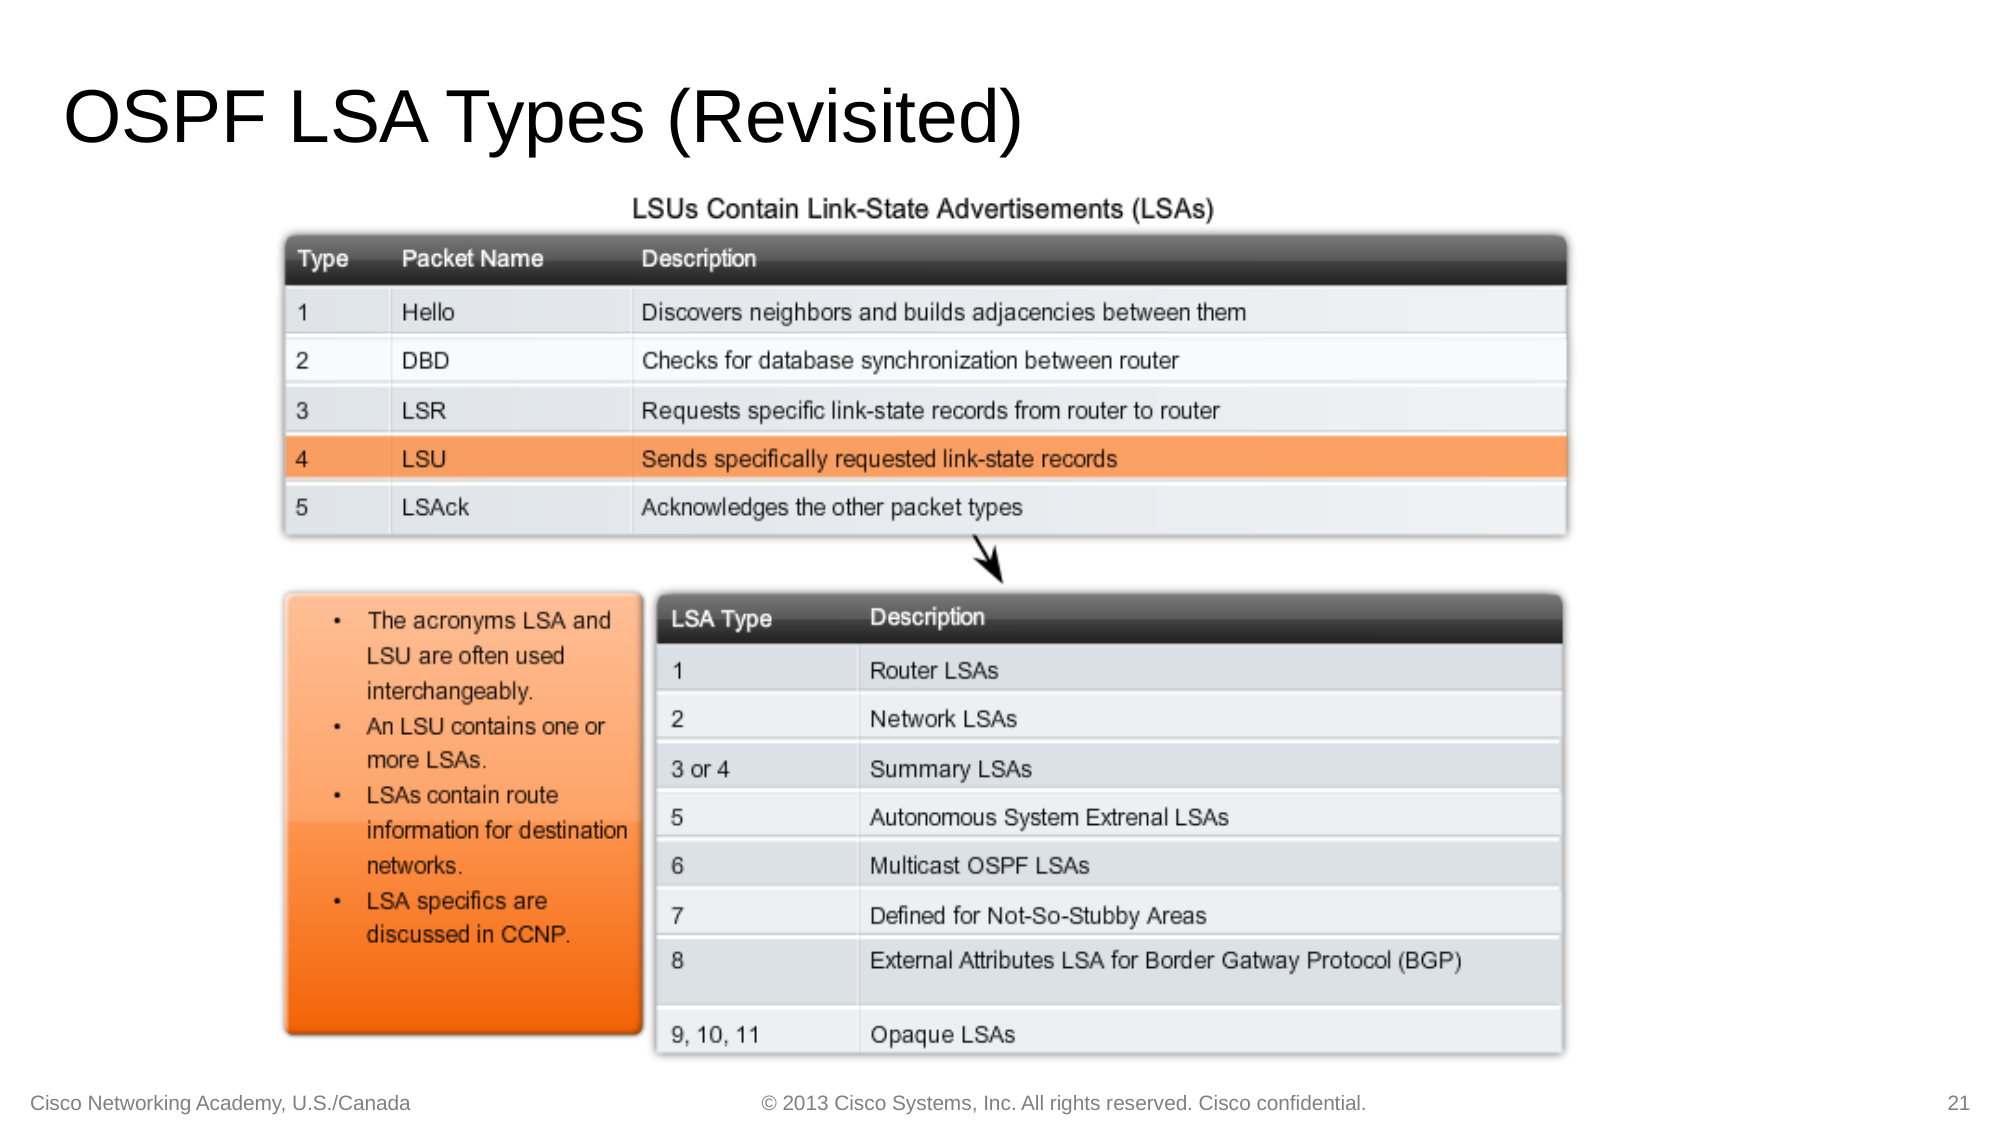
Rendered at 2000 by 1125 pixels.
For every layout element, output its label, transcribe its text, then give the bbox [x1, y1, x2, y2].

title OSPF LSA Types (Revisited) [50, 27, 1929, 165]
picture [260, 188, 1578, 1072]
